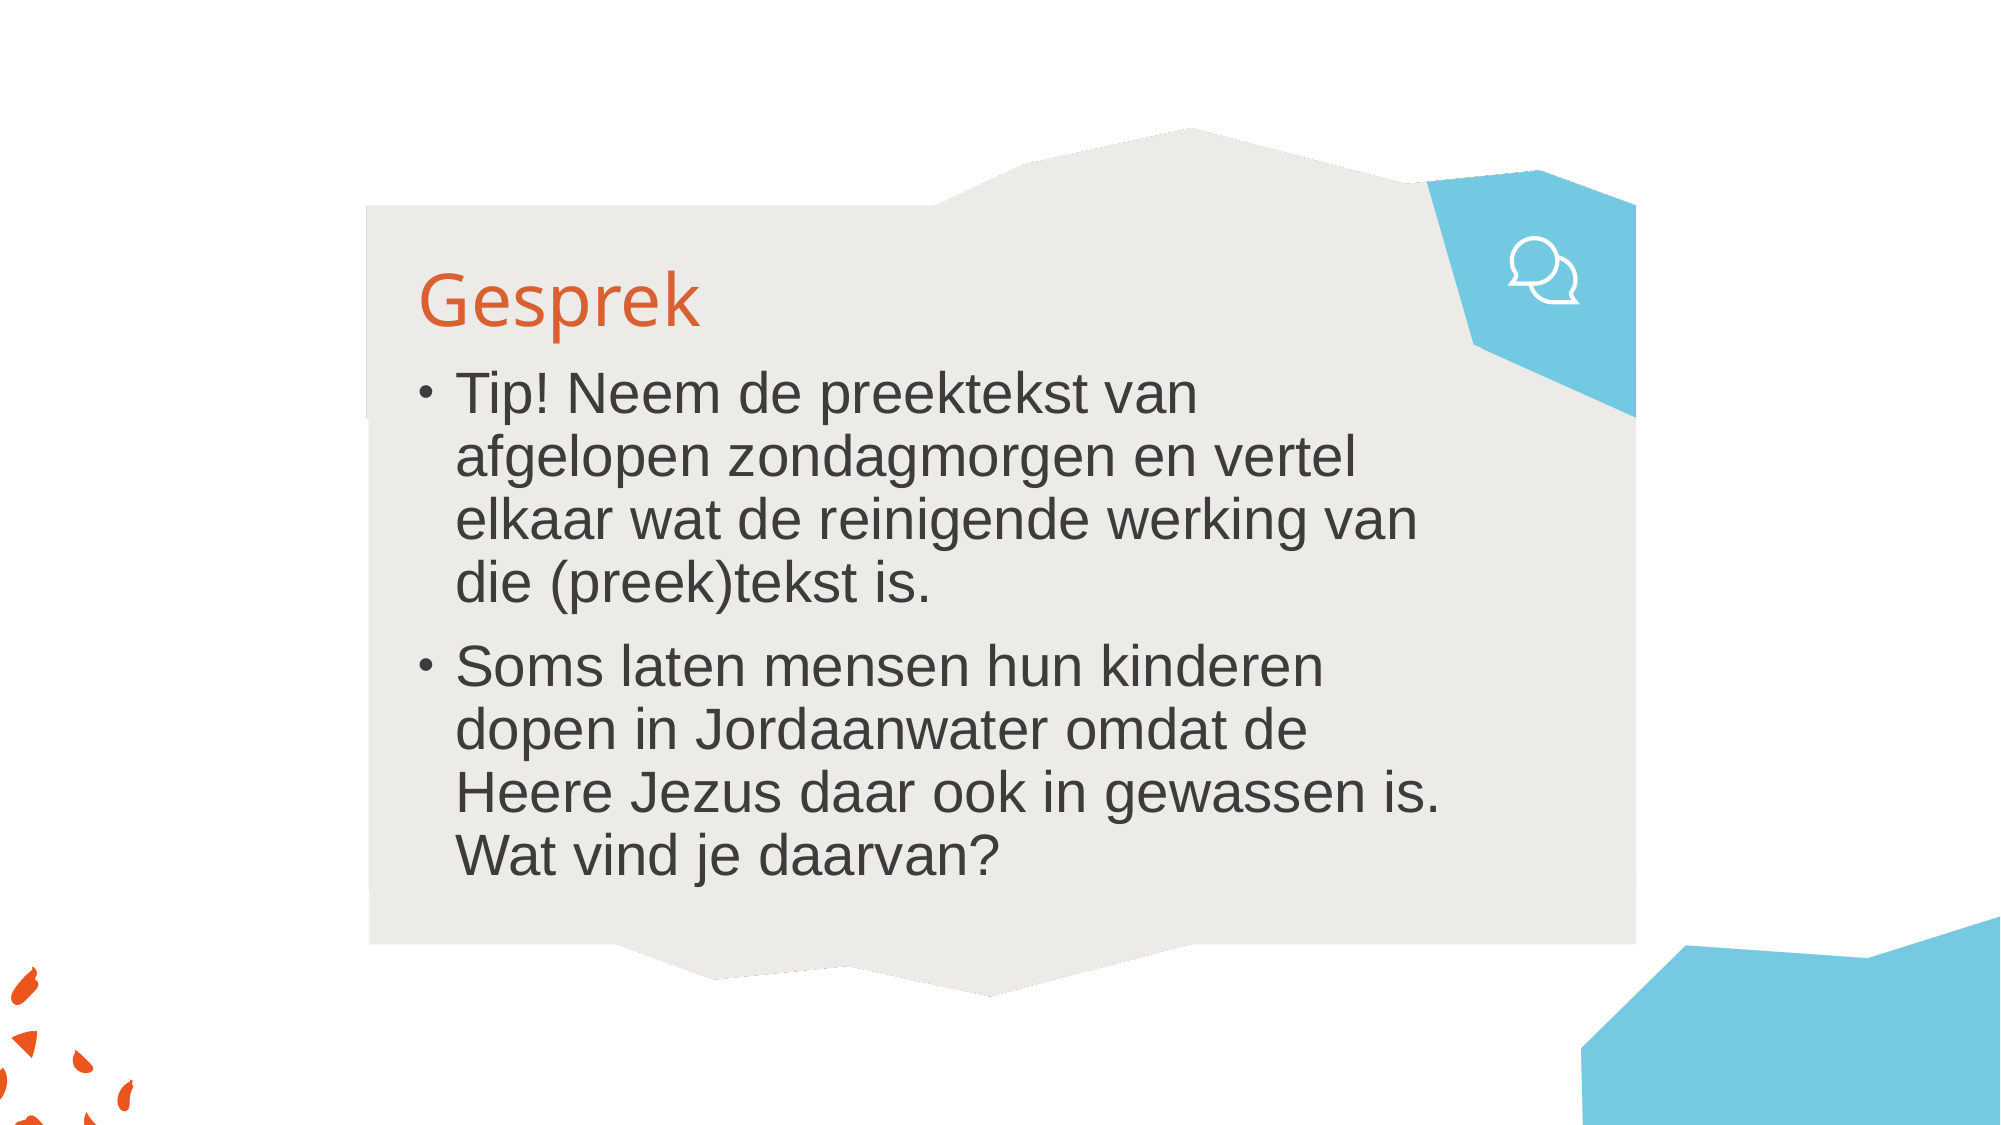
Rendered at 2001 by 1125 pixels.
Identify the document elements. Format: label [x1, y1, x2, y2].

text_box [363, 123, 1637, 1001]
picture [0, 0, 2001, 1125]
